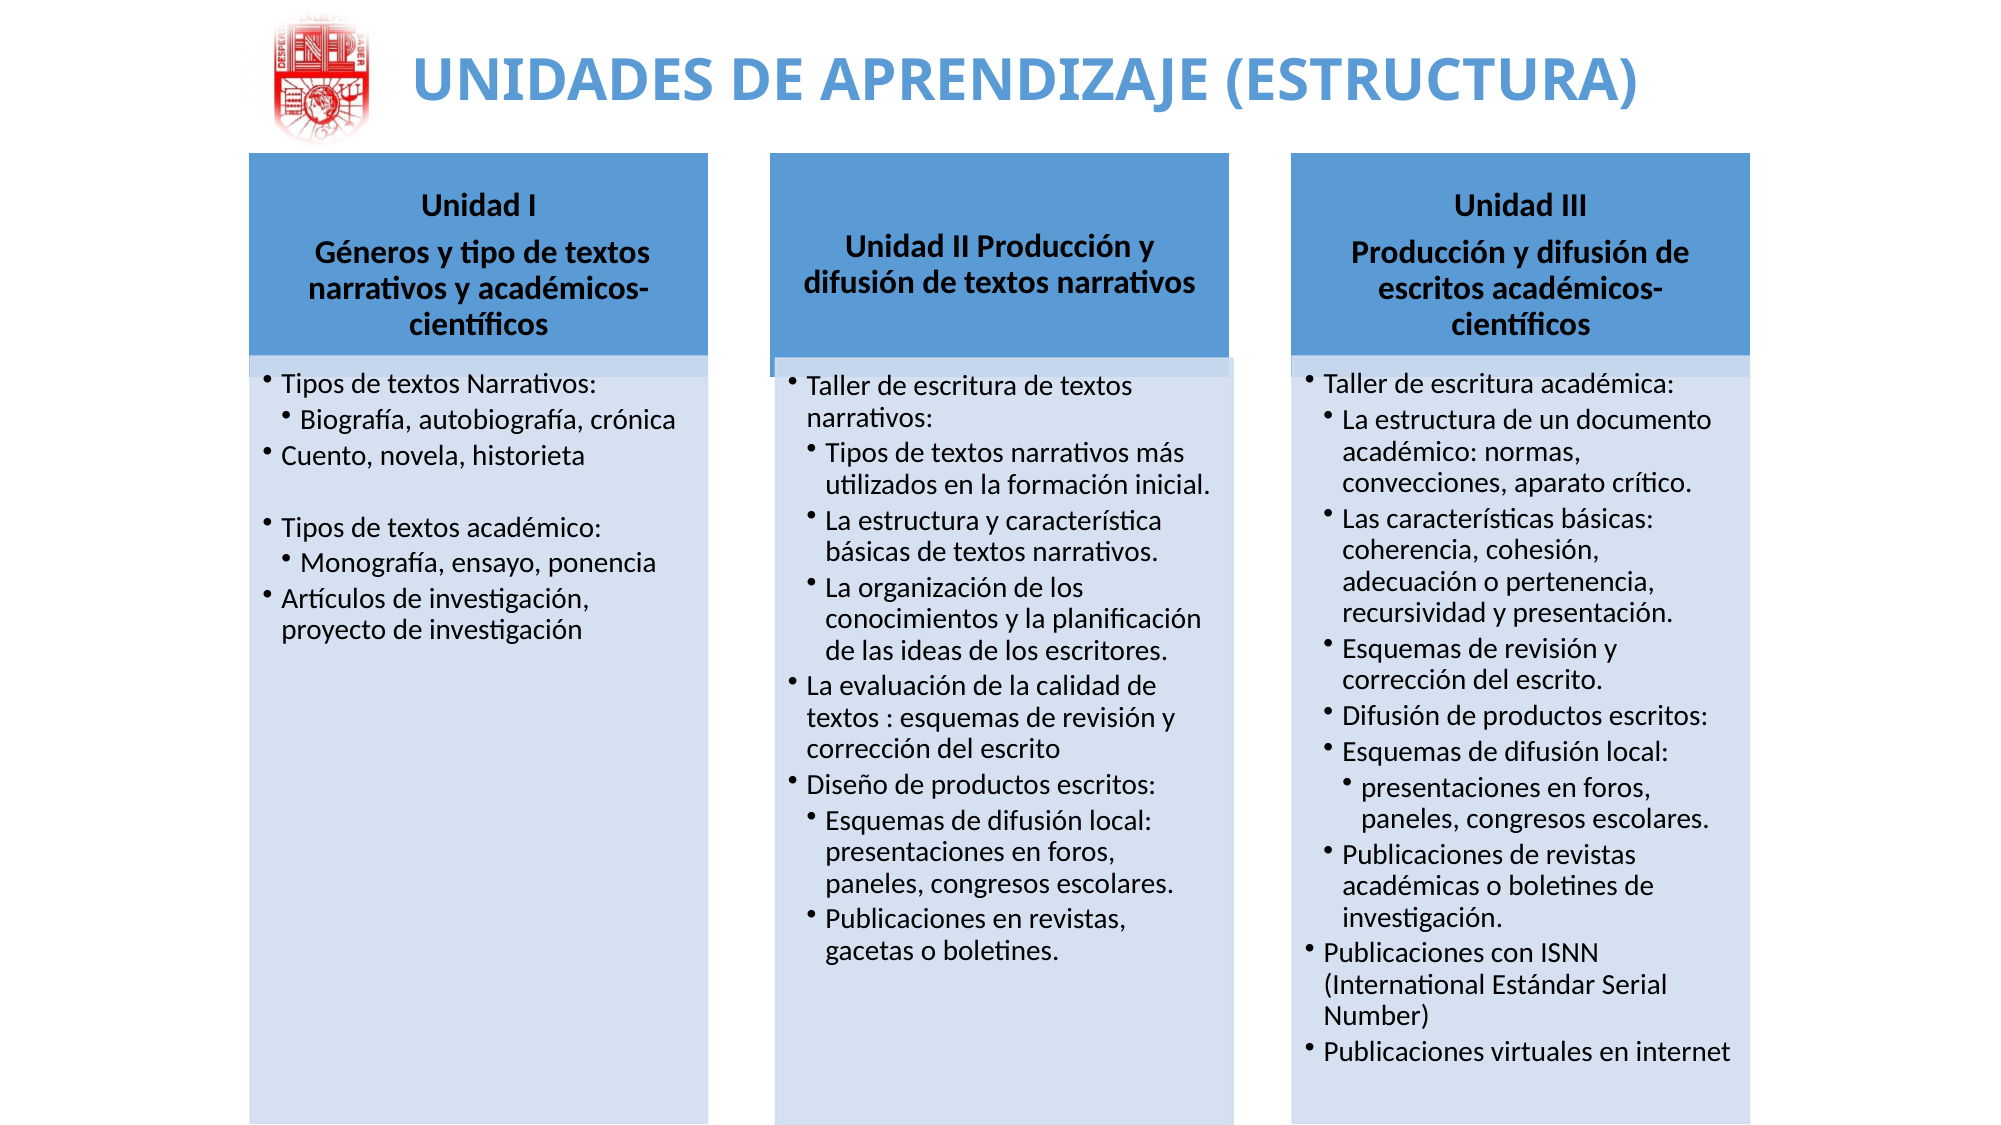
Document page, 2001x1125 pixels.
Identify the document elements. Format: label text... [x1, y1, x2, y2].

picture [232, 5, 404, 152]
text_box Unidades de aprendizaje (estructura) [404, 22, 1665, 151]
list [249, 151, 1750, 1125]
